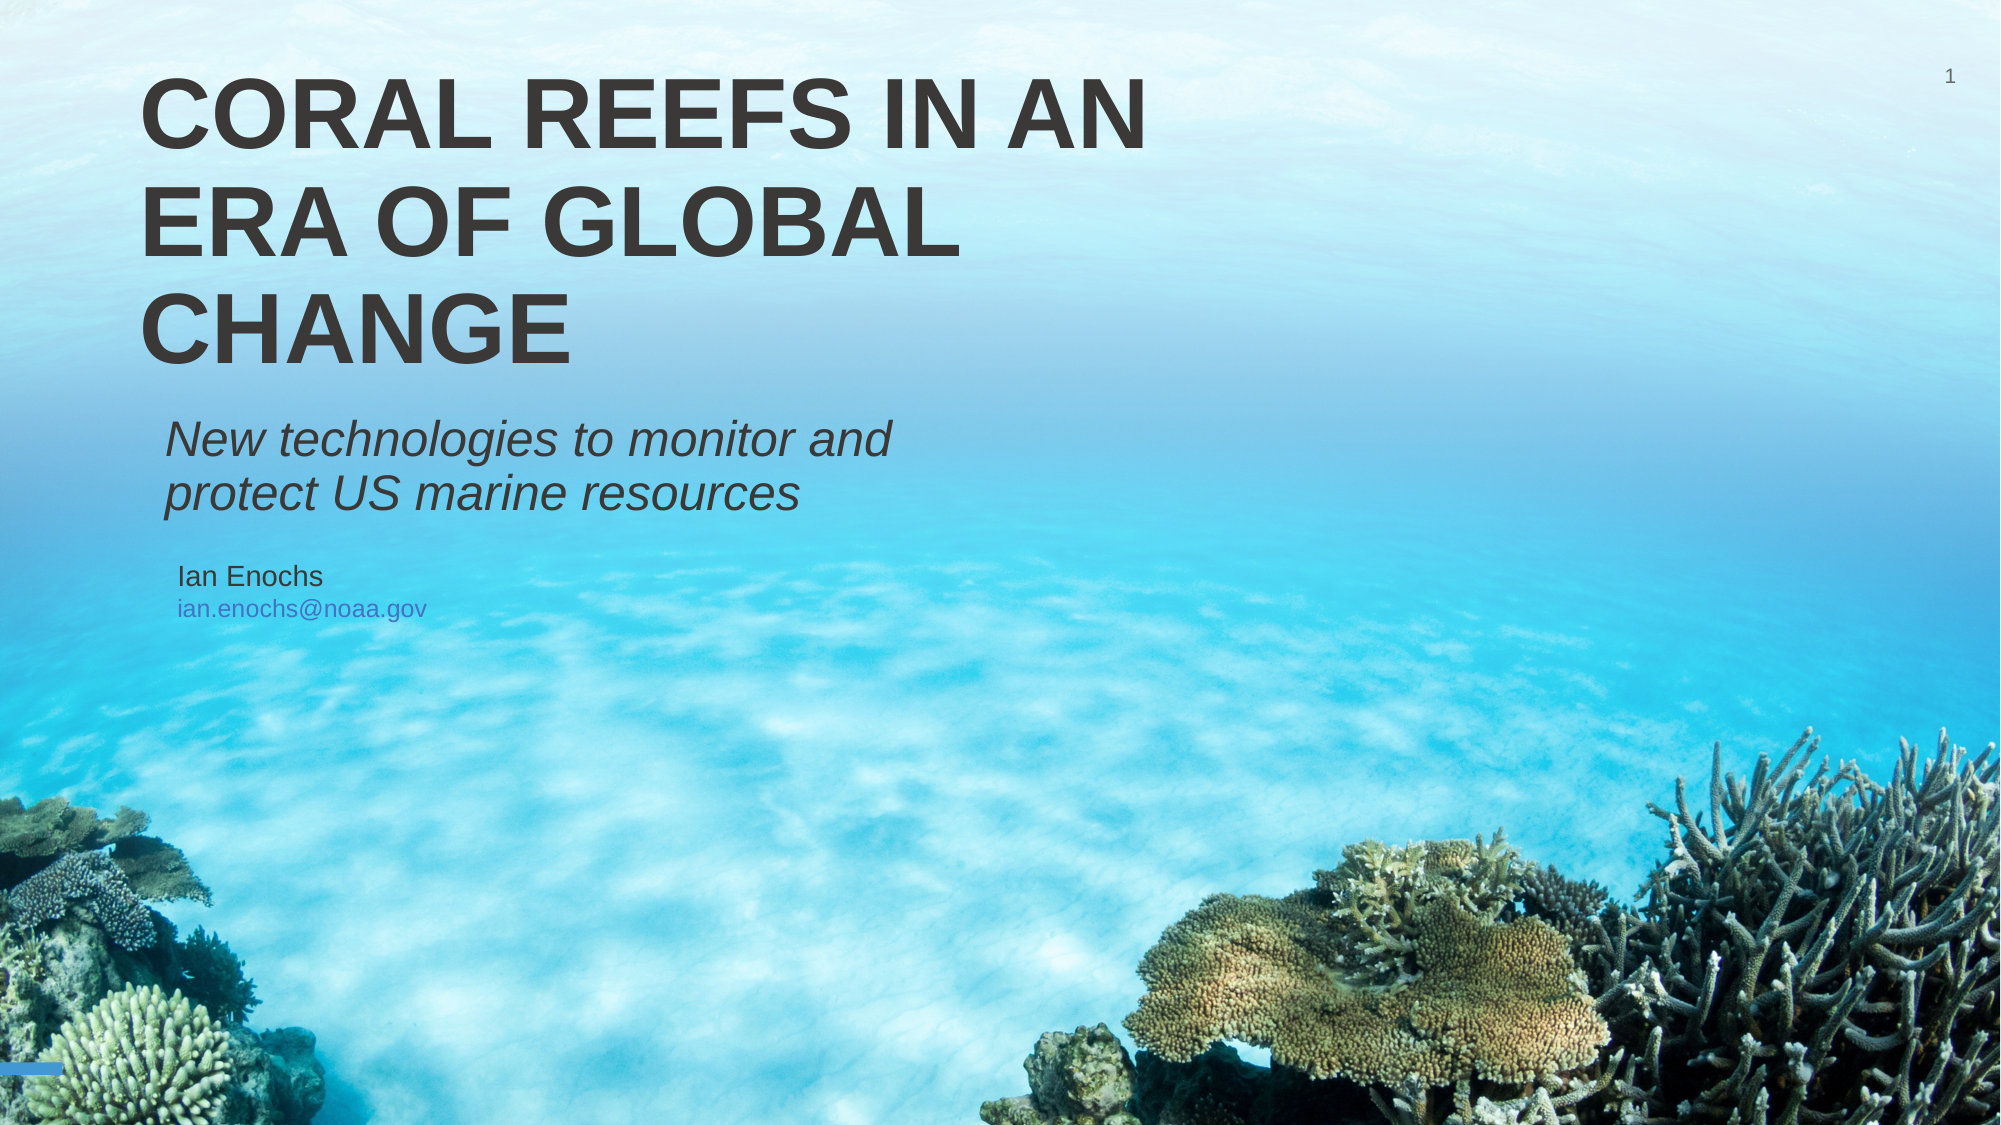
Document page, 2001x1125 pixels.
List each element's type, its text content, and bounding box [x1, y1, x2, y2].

list New technologies to monitor and protect US marine resources [150, 405, 938, 538]
text_box Ian Enochs ian.enochs@noaa.gov [162, 549, 489, 653]
slide_number 1 [1908, 45, 1971, 105]
title Coral reefs in an era of global change [125, 162, 1250, 393]
picture [0, 0, 2001, 1125]
